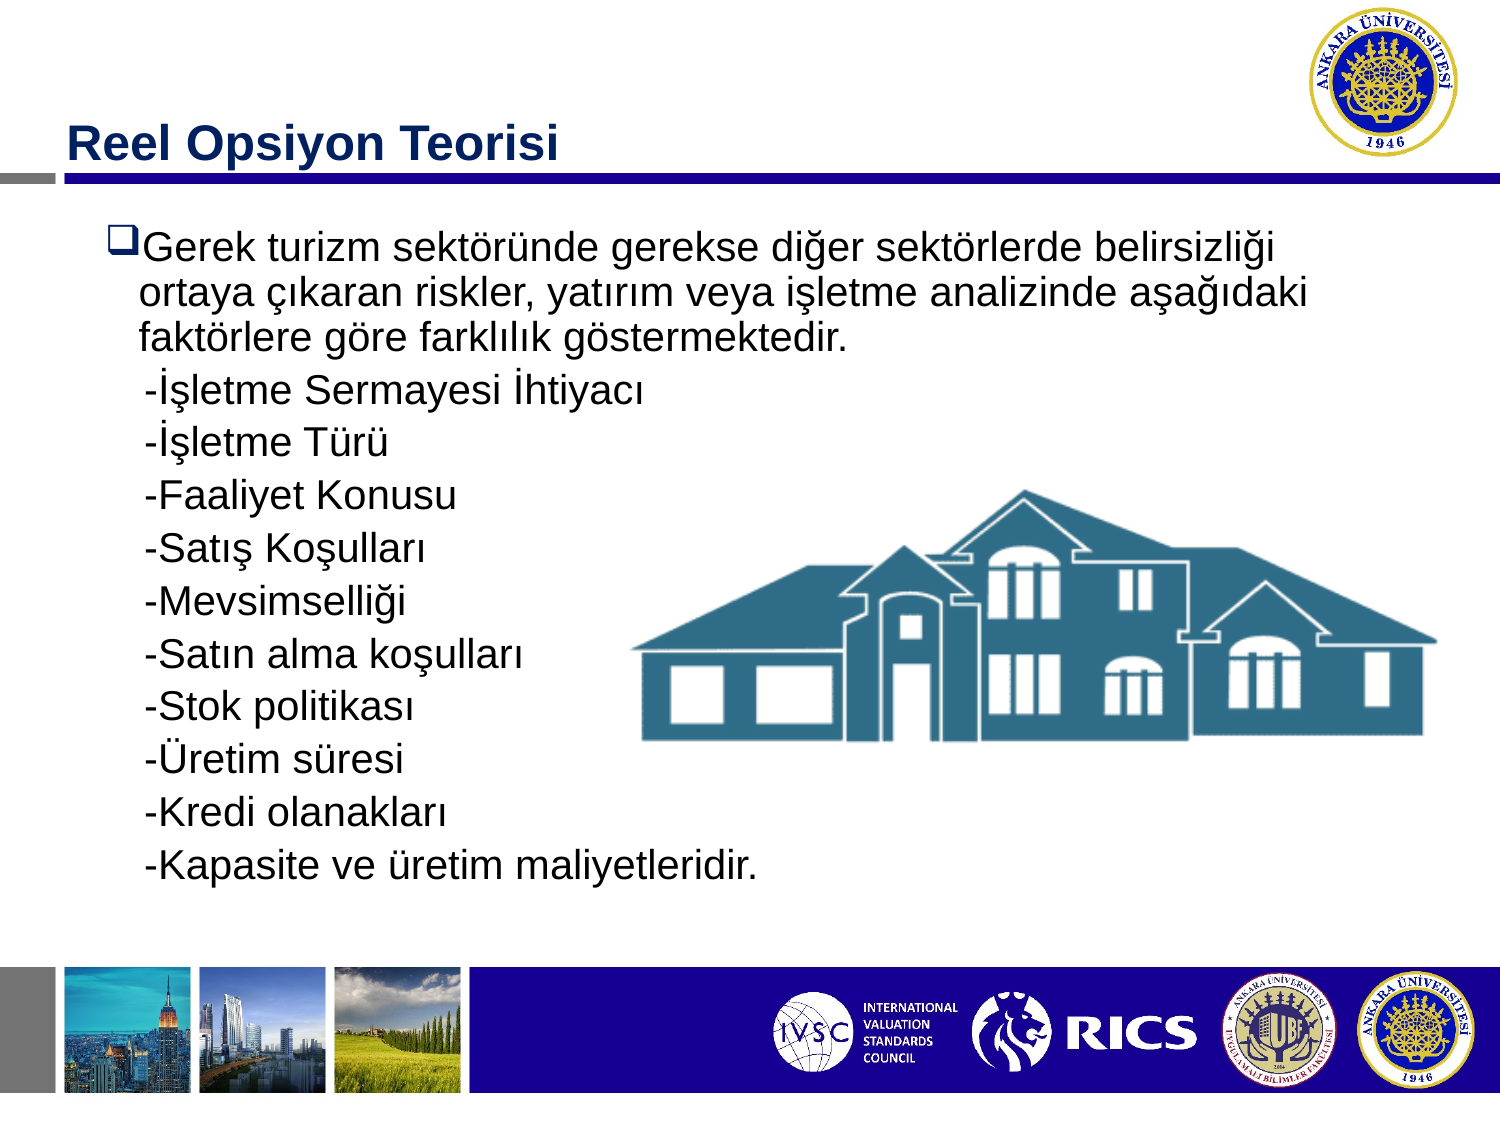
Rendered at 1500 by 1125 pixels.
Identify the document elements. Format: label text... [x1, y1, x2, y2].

picture [0, 0, 1500, 1125]
title Reel Opsiyon Teorisi [51, 109, 1288, 175]
list Gerek turizm sektöründe gerekse diğer sektörlerde belirsizliği ortaya çıkaran riskler, yatırım veya işletme analizinde aşağıdaki faktörlere göre farklılık göstermektedir. -İşletme Sermayesi İhtiyacı -İşletme Türü -Faaliyet Konusu -Satış Koşulları -Mevsimselliği -Satın alma koşulları -Stok politikası -Üretim süresi -Kredi olanakları -Kapasite ve üretim maliyetleridir. [89, 217, 1337, 810]
